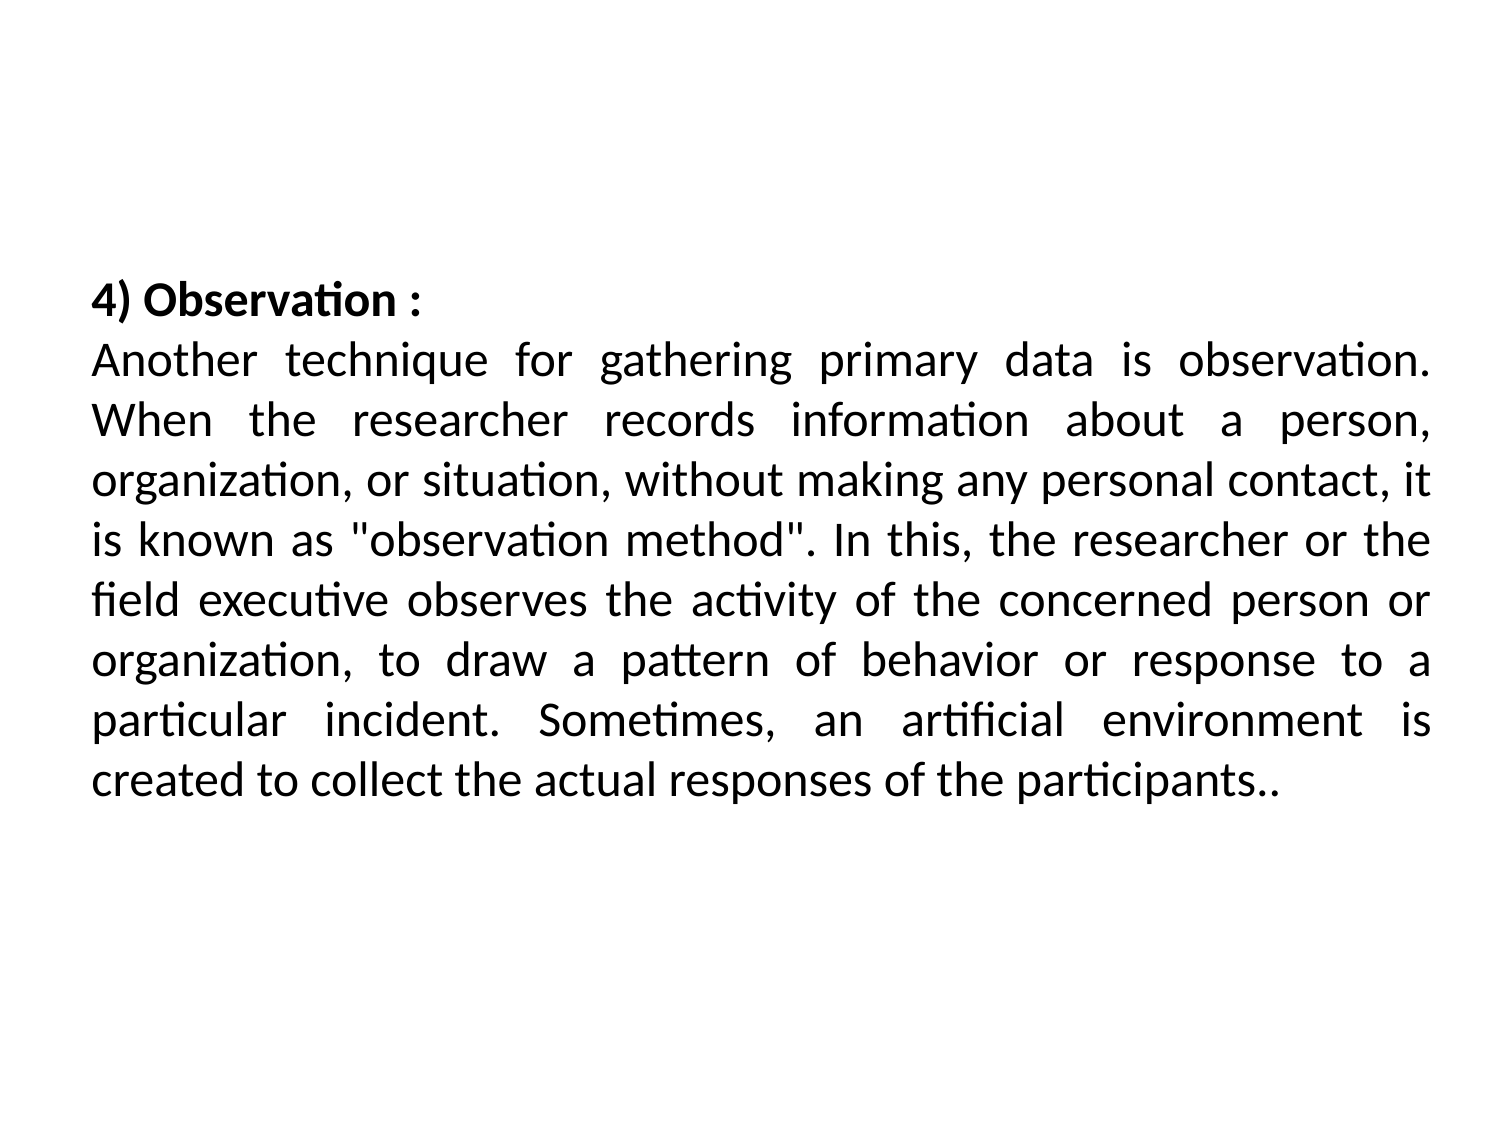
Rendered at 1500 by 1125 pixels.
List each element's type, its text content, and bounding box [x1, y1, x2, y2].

text_box 4) Observation : Another technique for gathering primary data is observation. When the researcher records information about a person, organization, or situation, without making any personal contact, it is known as "observation method". In this, the researcher or the field executive observes the activity of the concerned person or organization, to draw a pattern of behavior or response to a particular incident. Sometimes, an artificial environment is created to collect the actual responses of the participants.. [76, 258, 1447, 814]
